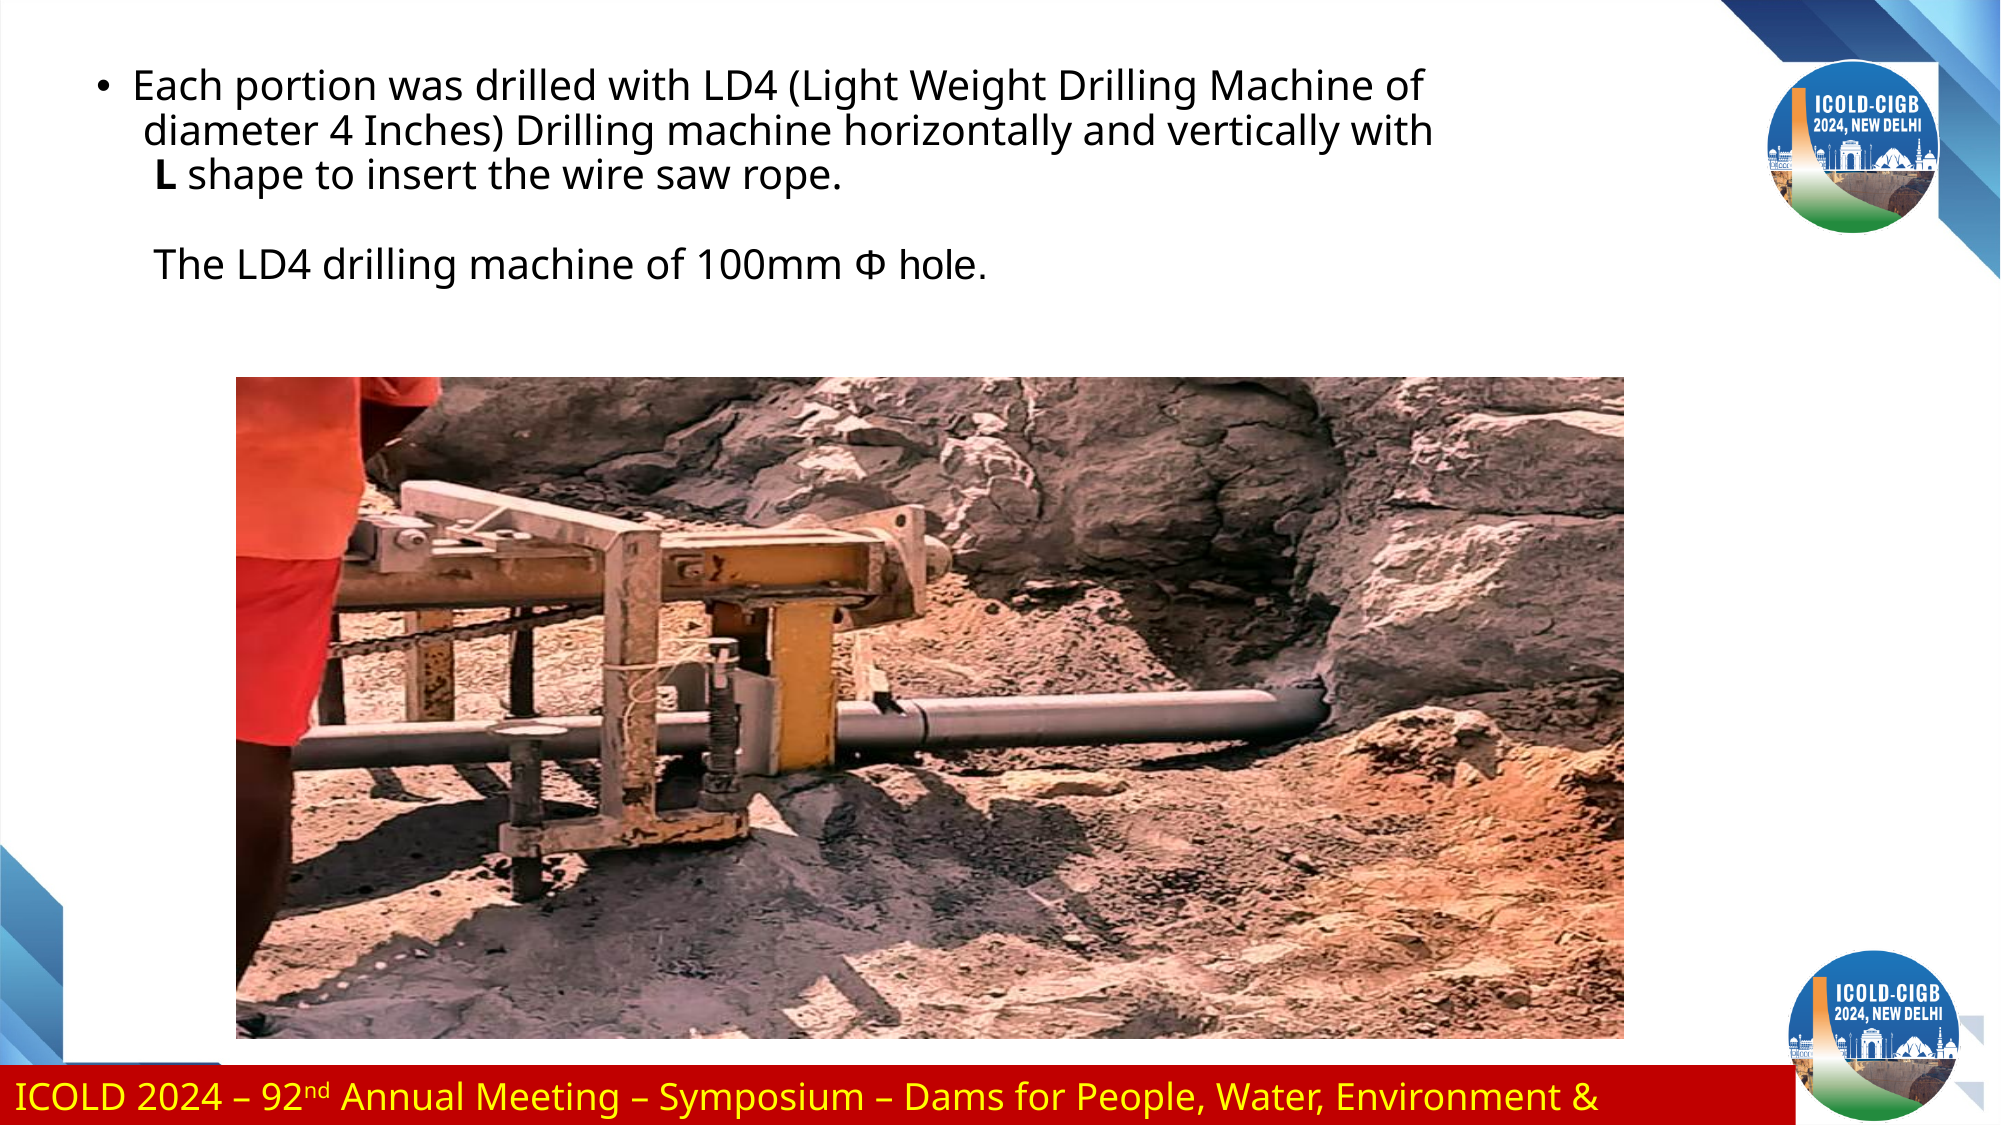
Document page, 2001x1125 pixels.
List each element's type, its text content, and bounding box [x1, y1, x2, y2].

picture [0, 0, 2001, 1125]
title Each portion was drilled with LD4 (Light Weight Drilling Machine of diameter 4 Inches) Drilling machine horizontally and vertically with L shape to insert the wire saw rope. The LD4 drilling machine of 100mm Φ hole. [81, 56, 1863, 347]
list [236, 376, 1625, 1040]
